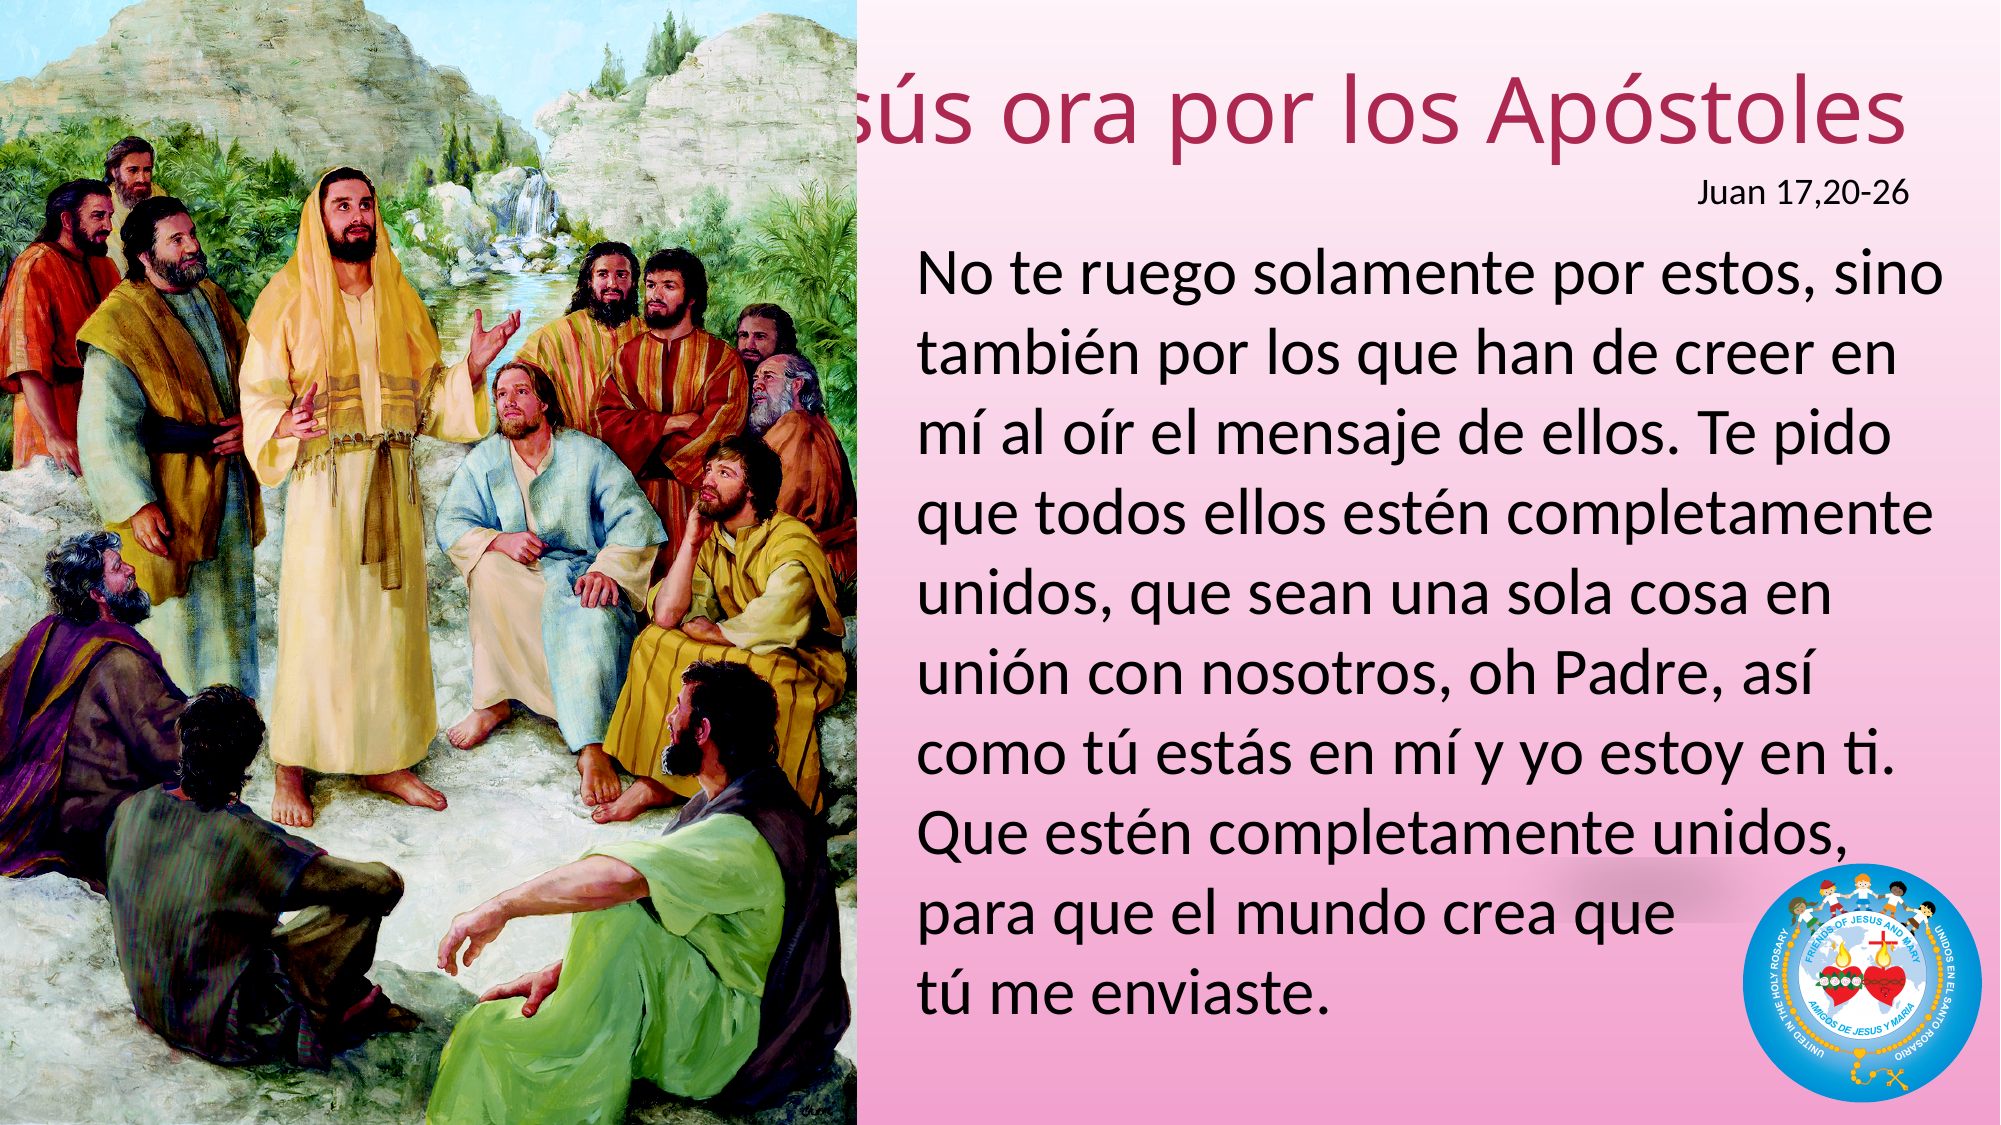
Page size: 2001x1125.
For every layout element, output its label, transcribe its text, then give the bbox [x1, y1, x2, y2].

picture [0, 0, 857, 1125]
picture [1785, 1035, 1940, 1084]
text_box Juan 17,20-26 [912, 159, 1925, 220]
text_box No te ruego solamente por estos, sino también por los que han de creer en mí al oír el mensaje de ellos. Te pido que todos ellos estén completamente unidos, que sean una sola cosa en unión con nosotros, oh Padre, así como tú estás en mí y yo estoy en ti. Que estén completamente unidos, para que el mundo crea que tú me enviaste. [901, 220, 1971, 1035]
title Jesús ora por los Apóstoles [861, 5, 1925, 223]
